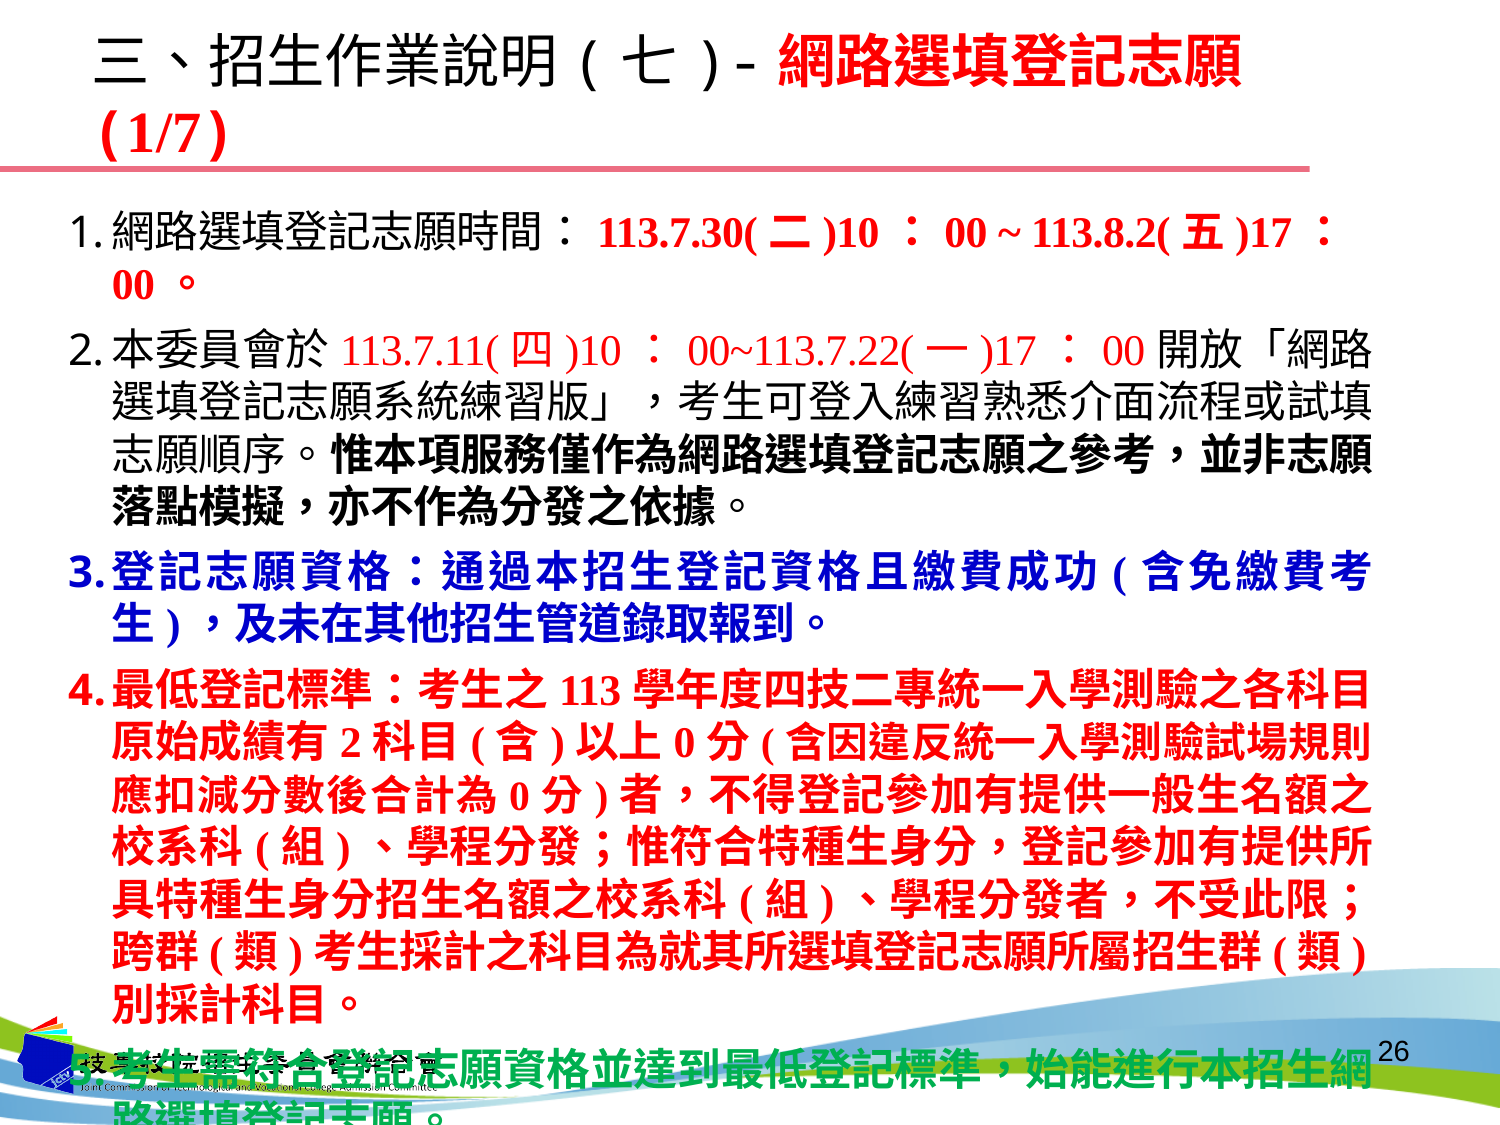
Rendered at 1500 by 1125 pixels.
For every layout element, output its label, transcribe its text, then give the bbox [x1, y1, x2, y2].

slide_number 26 [1074, 1024, 1426, 1103]
title 三、招生作業說明(七)-網路選填登記志願(1/7) [76, 42, 1351, 147]
picture [0, 968, 1500, 1125]
list 網路選填登記志願時間：113.7.30(二)10：00 ~ 113.8.2(五)17：00。 本委員會於113.7.11(四)10：00~113.7.22(一)17：00開放「網路選填登記志願系統練習版」，考生可登入練習熟悉介面流程或試填志願順序。惟本項服務僅作為網路選填登記志願之參考，並非志願落點模擬，亦不作為分發之依據。 登記志願資格：通過本招生登記資格且繳費成功(含免繳費考生)，及未在其他招生管道錄取報到。 最低登記標準：考生之113學年度四技二專統一入學測驗之各科目原始成績有2科目(含)以上0分(含因違反統一入學測驗試場規則應扣減分數後合計為0分)者，不得登記參加有提供一般生名額之校系科(組)、學程分發；惟符合特種生身分，登記參加有提供所具特種生身分招生名額之校系科(組)、學程分發者，不受此限；跨群(類)考生採計之科目為就其所選填登記志願所屬招生群(類)別採計科目。 考生需符合登記志願資格並達到最低登記標準，始能進行本招生網路選填登記志願。 [52, 196, 1389, 1036]
